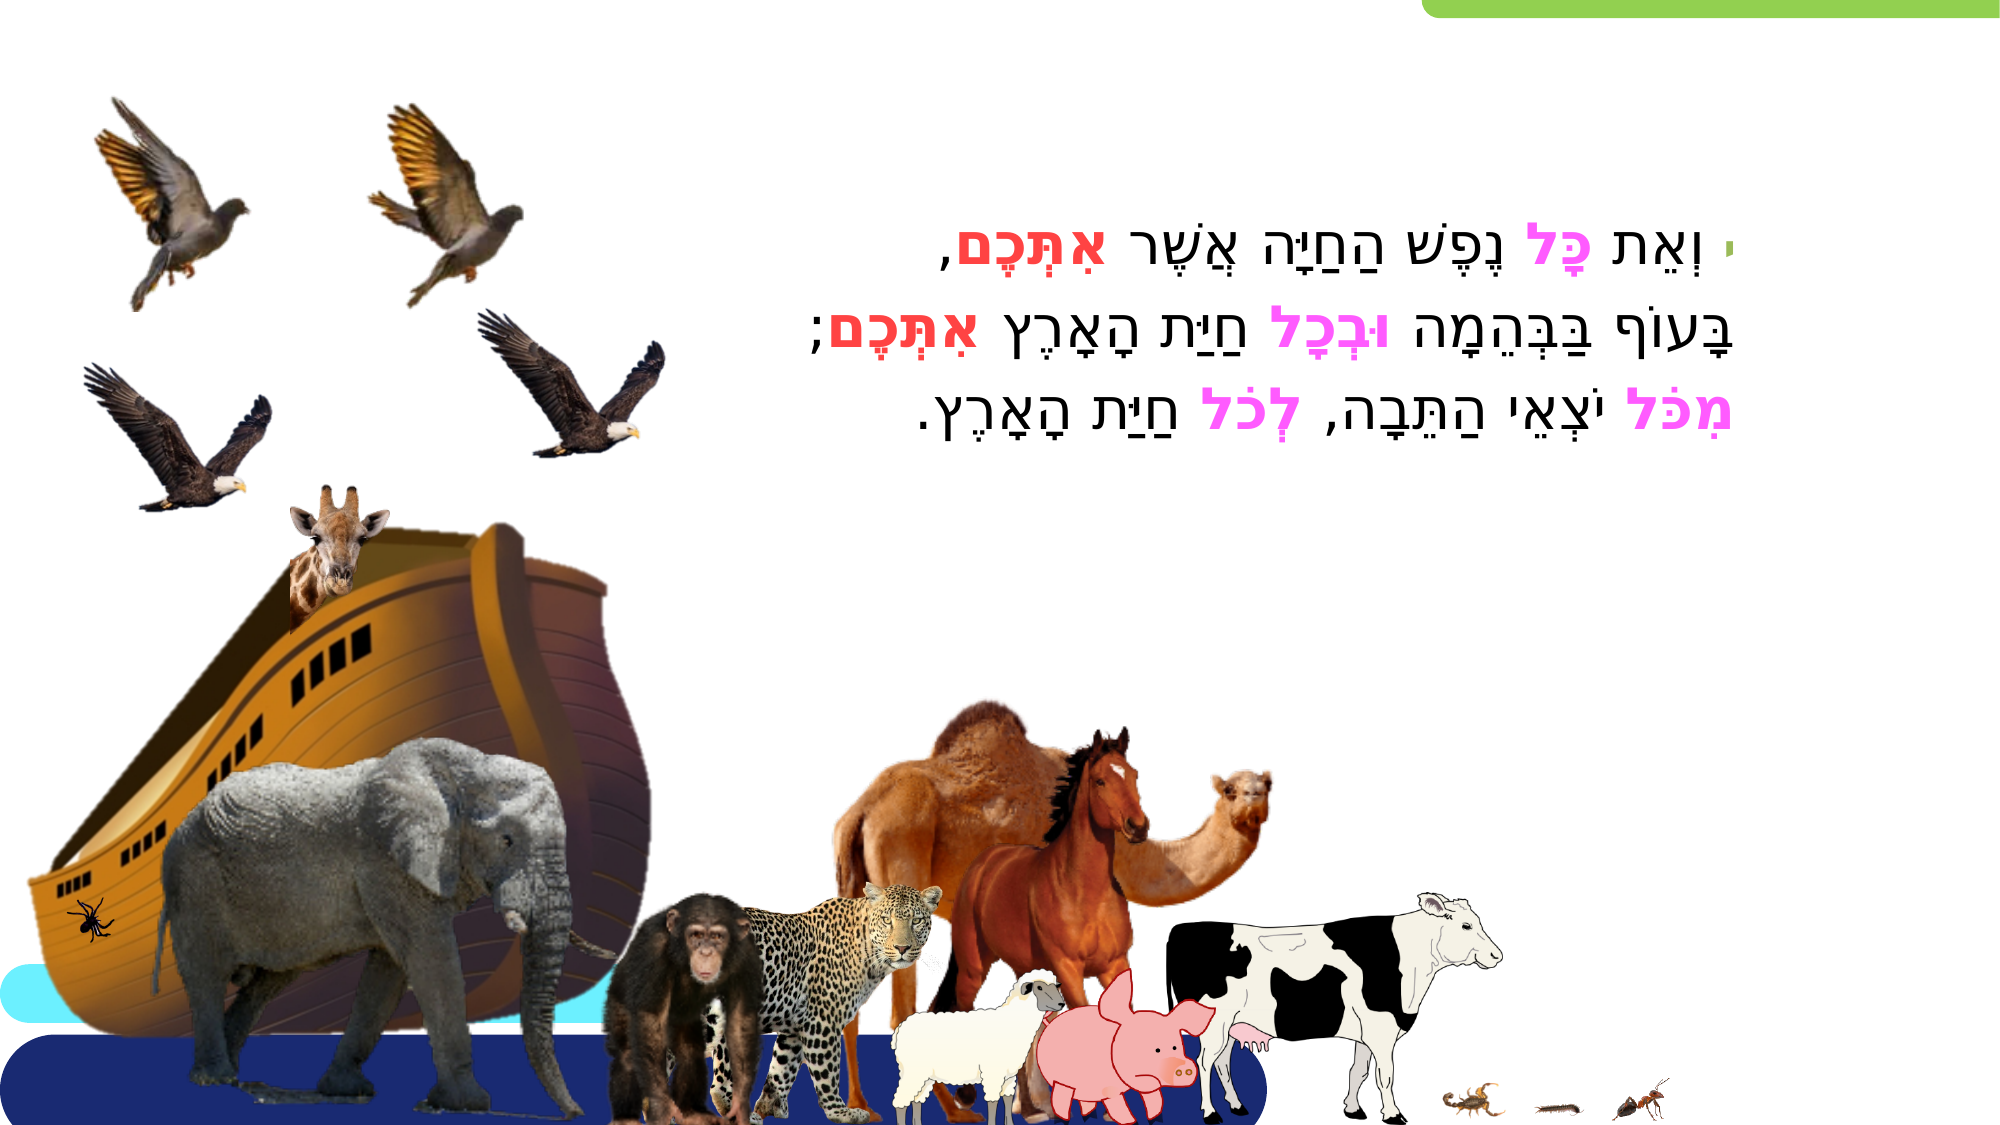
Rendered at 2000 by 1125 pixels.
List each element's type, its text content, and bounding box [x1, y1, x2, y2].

picture [1608, 1072, 1677, 1124]
picture [1527, 1094, 1590, 1124]
picture [0, 44, 1516, 1125]
text_box י וְאֵת כָּל נֶפֶשׁ הַחַיָּה אֲשֶׁר אִתְּכֶם, בָּעוֹף בַּבְּהֵמָה וּבְכָל חַיַּת הָאָרֶץ אִתְּכֶם; מִכֹּל יֹצְאֵי הַתֵּבָה, לְכֹל חַיַּת הָאָרֶץ. [751, 198, 1751, 449]
